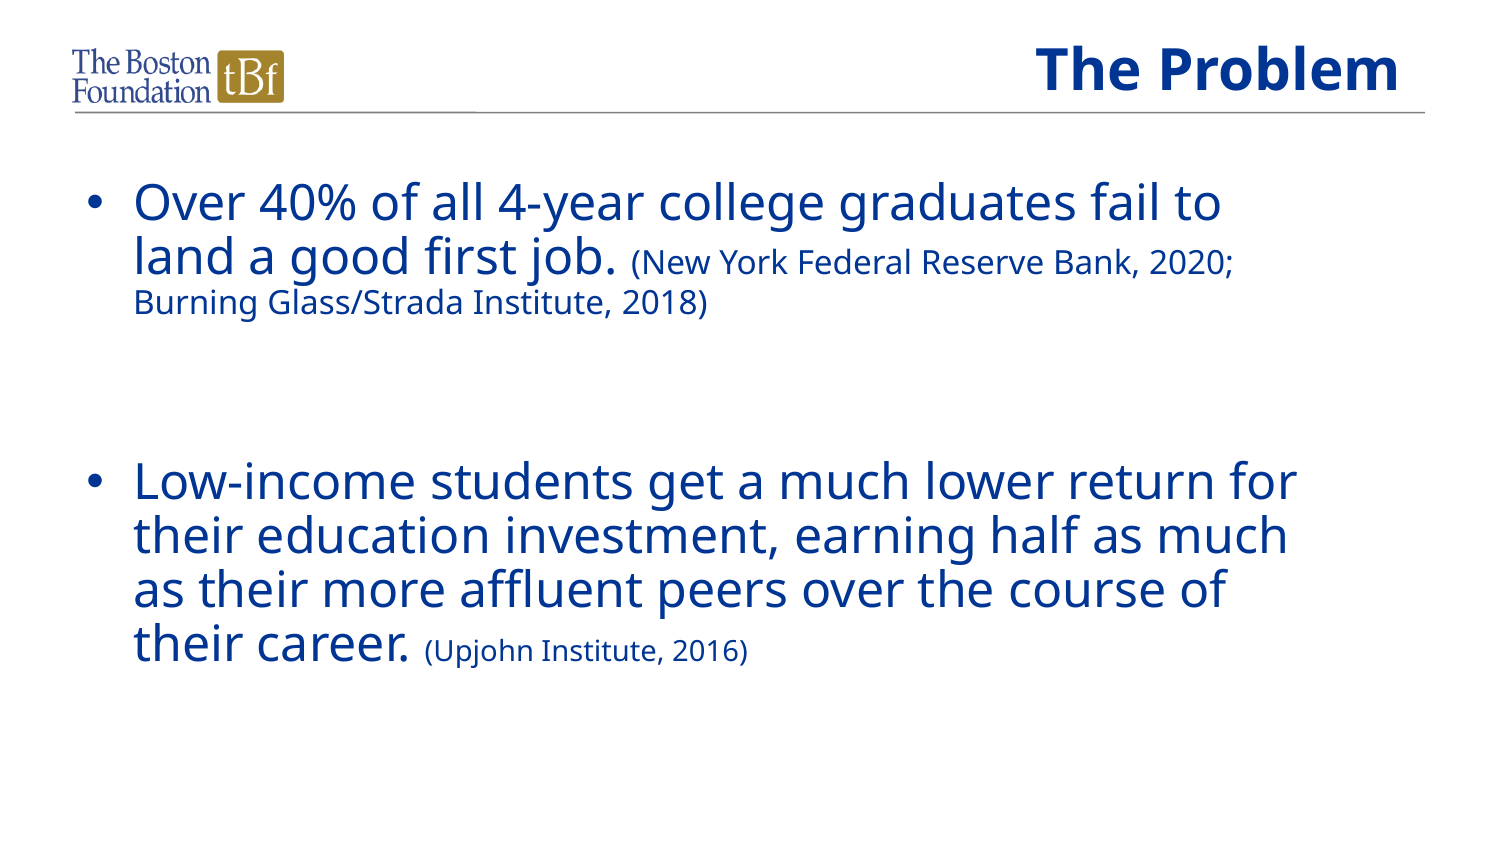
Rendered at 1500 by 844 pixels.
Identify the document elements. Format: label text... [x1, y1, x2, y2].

picture [72, 48, 284, 103]
title The Problem [337, 34, 1413, 84]
list Over 40% of all 4-year college graduates fail to land a good first job. (New York Federal Reserve Bank, 2020; Burning Glass/Strada Institute, 2018) Low-income students get a much lower return for their education investment, earning half as much as their more affluent peers over the course of their career. (Upjohn Institute, 2016) [75, 171, 1325, 704]
